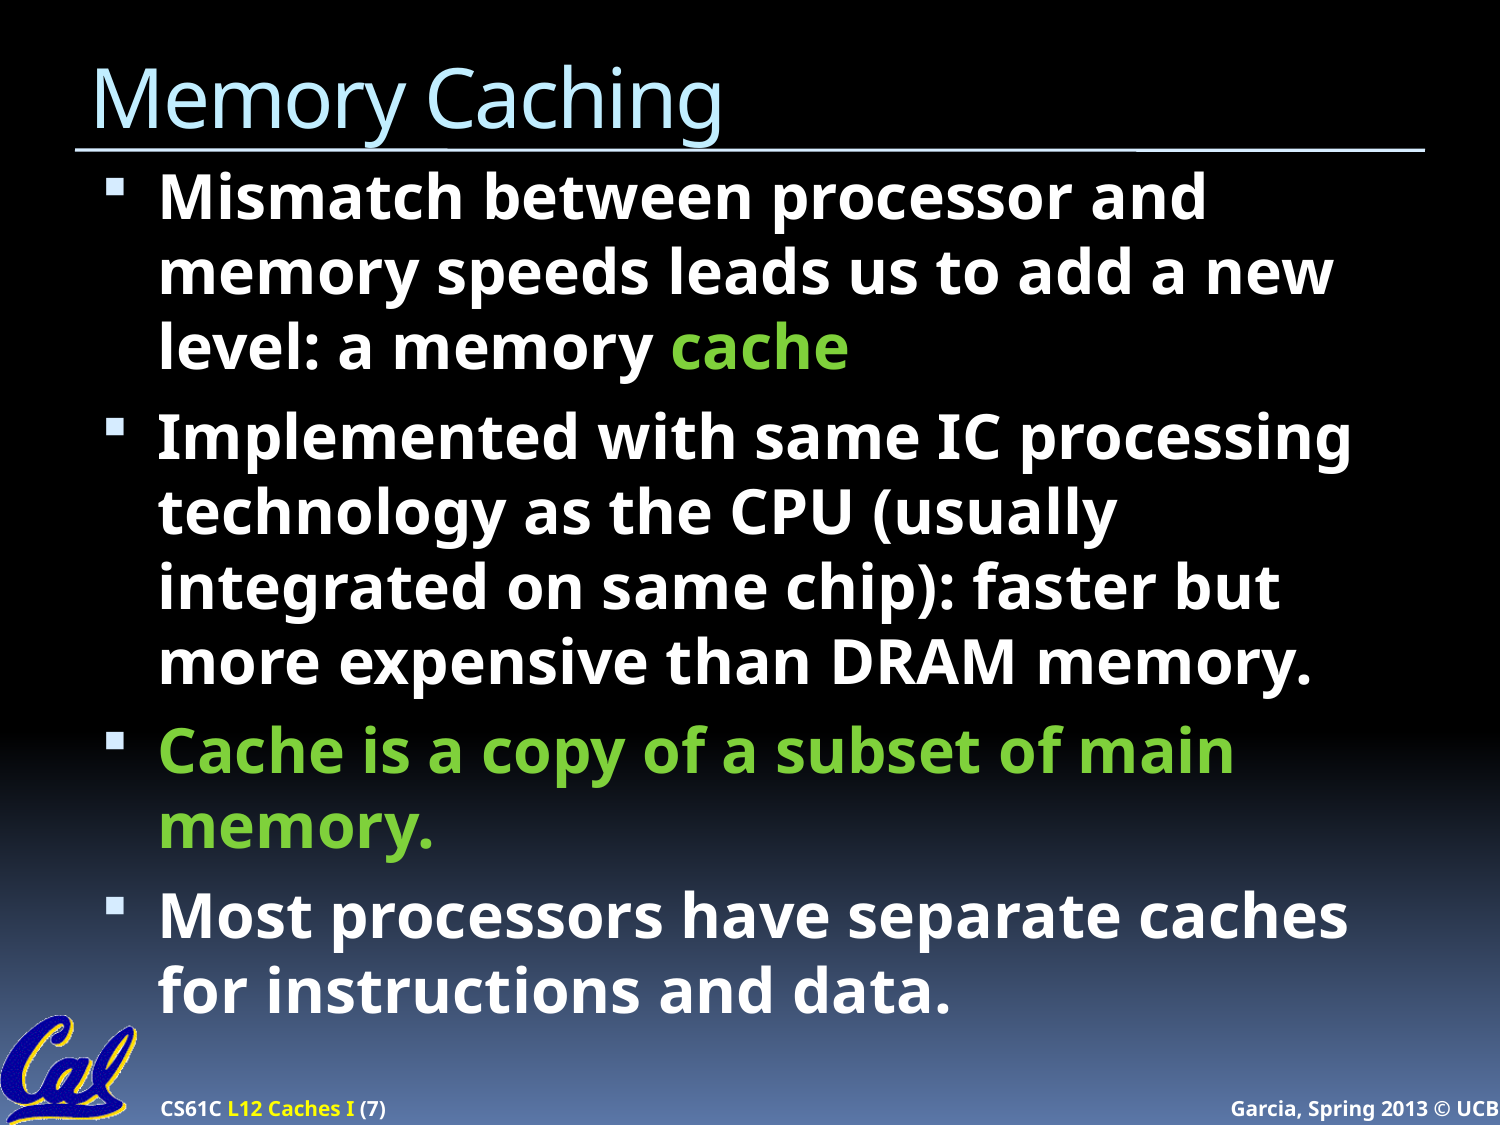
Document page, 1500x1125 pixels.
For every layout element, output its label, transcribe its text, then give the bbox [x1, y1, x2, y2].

list Mismatch between processor and memory speeds leads us to add a new level: a memory cache Implemented with same IC processing technology as the CPU (usually integrated on same chip): faster but more expensive than DRAM memory. Cache is a copy of a subset of main memory. Most processors have separate caches for instructions and data. [74, 149, 1426, 1043]
title Memory Caching [75, 37, 1425, 149]
picture [0, 1015, 140, 1125]
